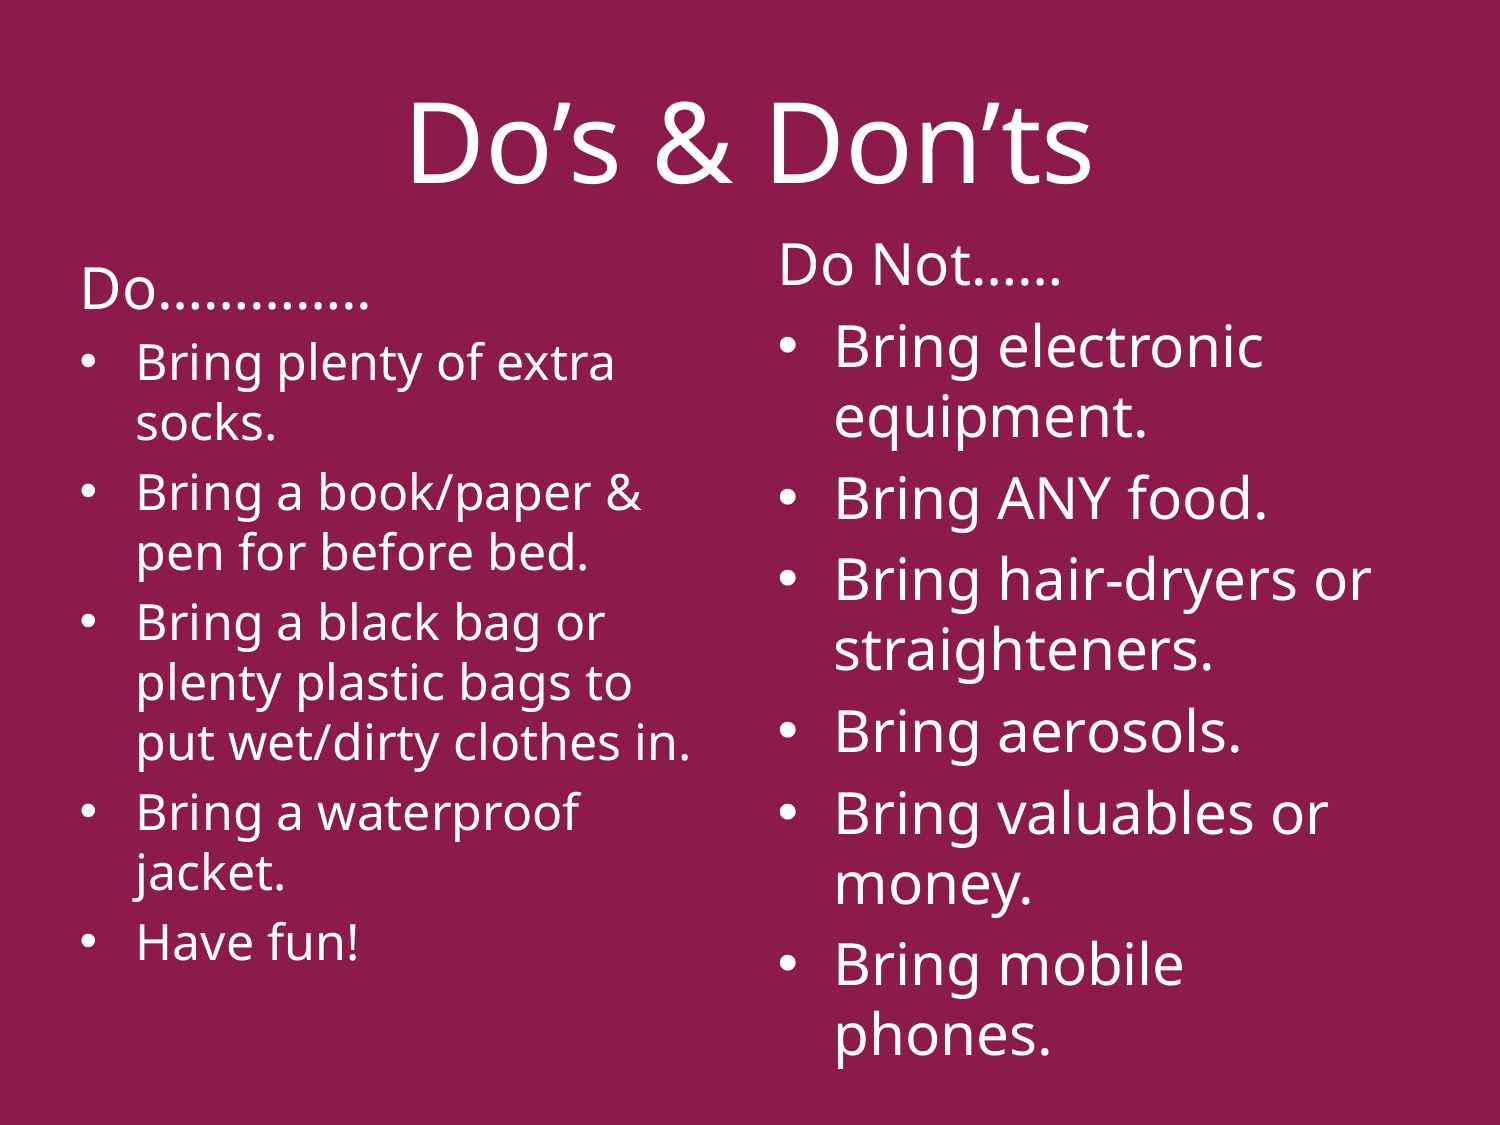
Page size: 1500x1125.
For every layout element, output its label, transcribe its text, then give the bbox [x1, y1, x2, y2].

list [74, 262, 738, 1006]
list Do Not…… Bring electronic equipment. Bring ANY food. Bring hair-dryers or straighteners. Bring aerosols. Bring valuables or money. Bring mobile phones. [762, 219, 1426, 963]
title Do’s & Don’ts [74, 44, 1426, 233]
text_box Do………….. Bring plenty of extra socks. Bring a book/paper & pen for before bed. Bring a black bag or plenty plastic bags to put wet/dirty clothes in. Bring a waterproof jacket. Have fun! [64, 243, 728, 986]
